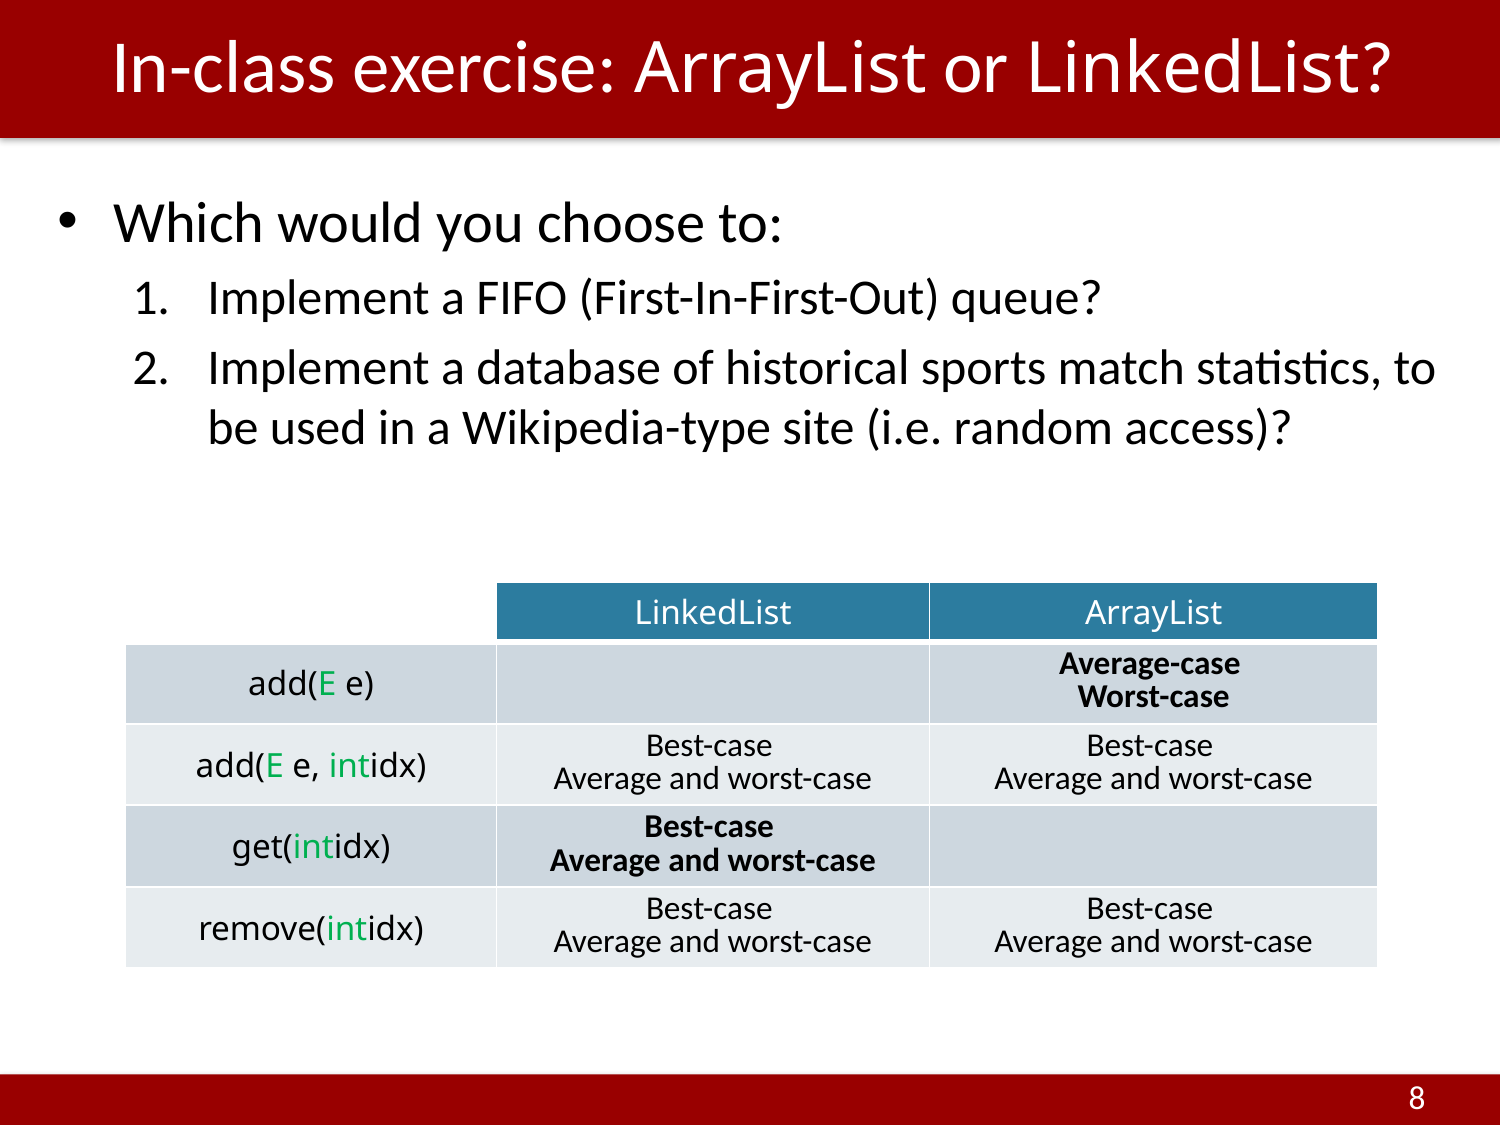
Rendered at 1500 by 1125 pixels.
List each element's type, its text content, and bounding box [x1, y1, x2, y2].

title In-class exercise: ArrayList or LinkedList? [0, 0, 1500, 157]
text_box Which would you choose to: Implement a FIFO (First-In-First-Out) queue? Implement a database of historical sports match statistics, to be used in a Wikipedia-type site (i.e. random access)? [42, 176, 1462, 503]
